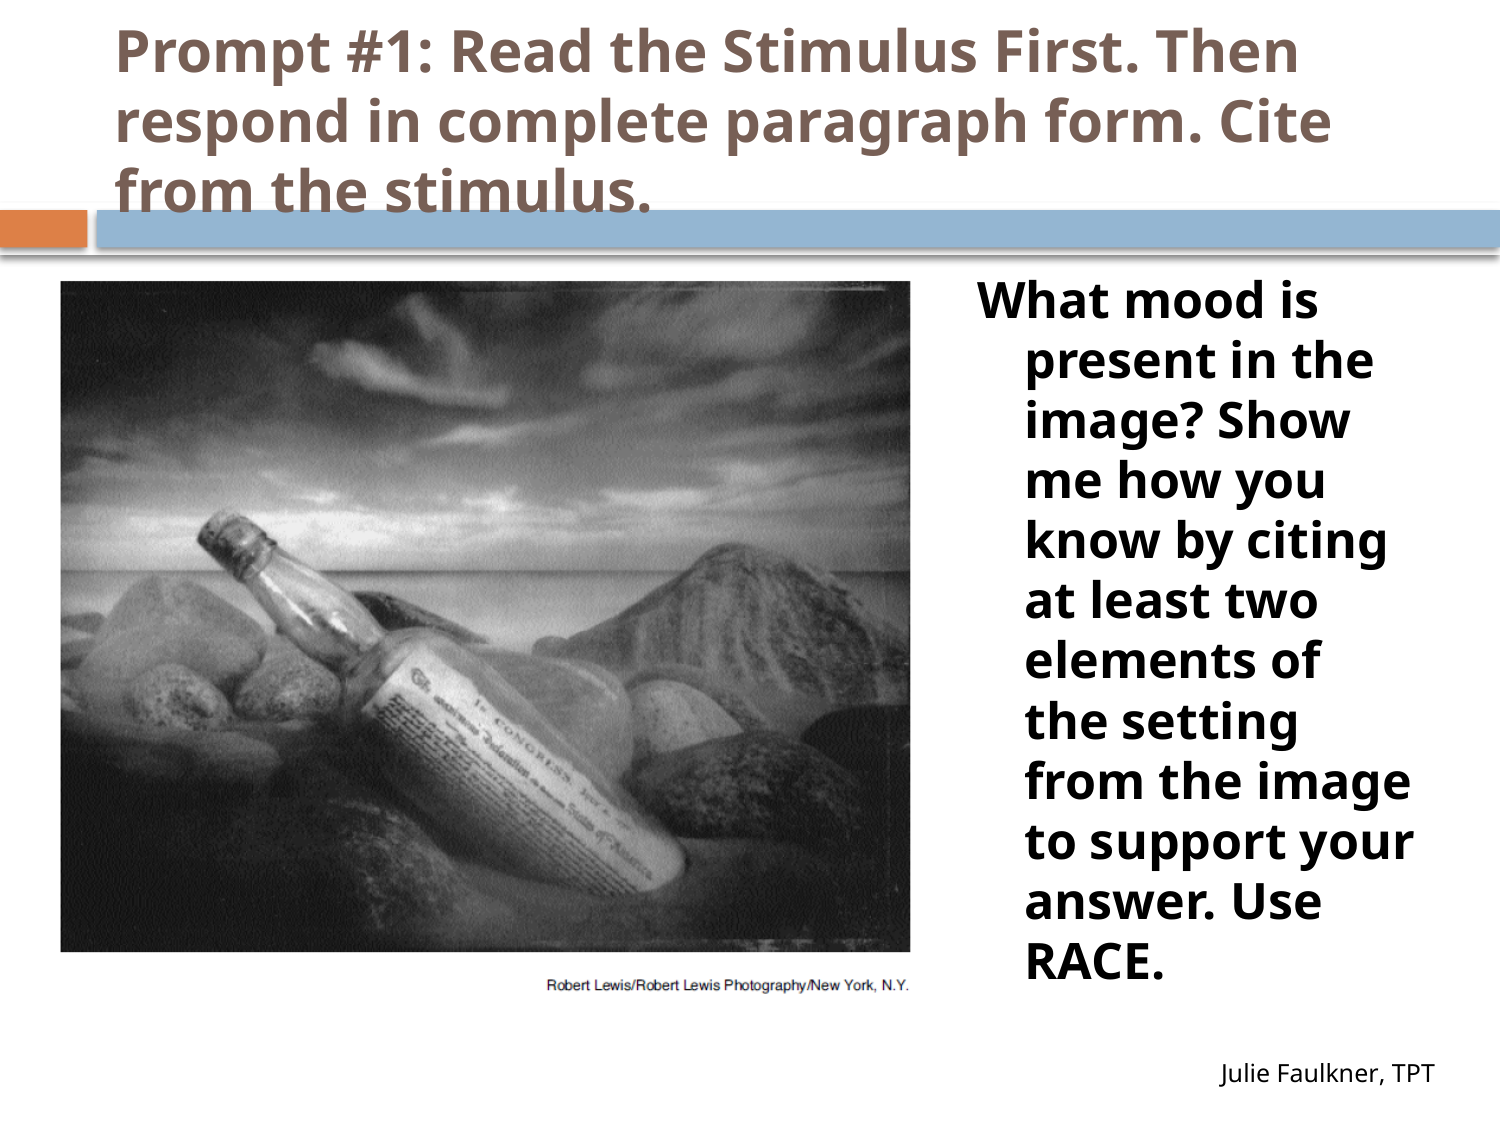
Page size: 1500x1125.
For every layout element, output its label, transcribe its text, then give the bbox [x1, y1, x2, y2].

picture [49, 274, 927, 1002]
title Prompt #1: Read the Stimulus First. Then respond in complete paragraph form. Cite from the stimulus. [99, 37, 1438, 200]
list What mood is present in the image? Show me how you know by citing at least two elements of the setting from the image to support your answer. Use RACE. [962, 260, 1433, 1011]
text_box Julie Faulkner, TPT [849, 1050, 1450, 1095]
